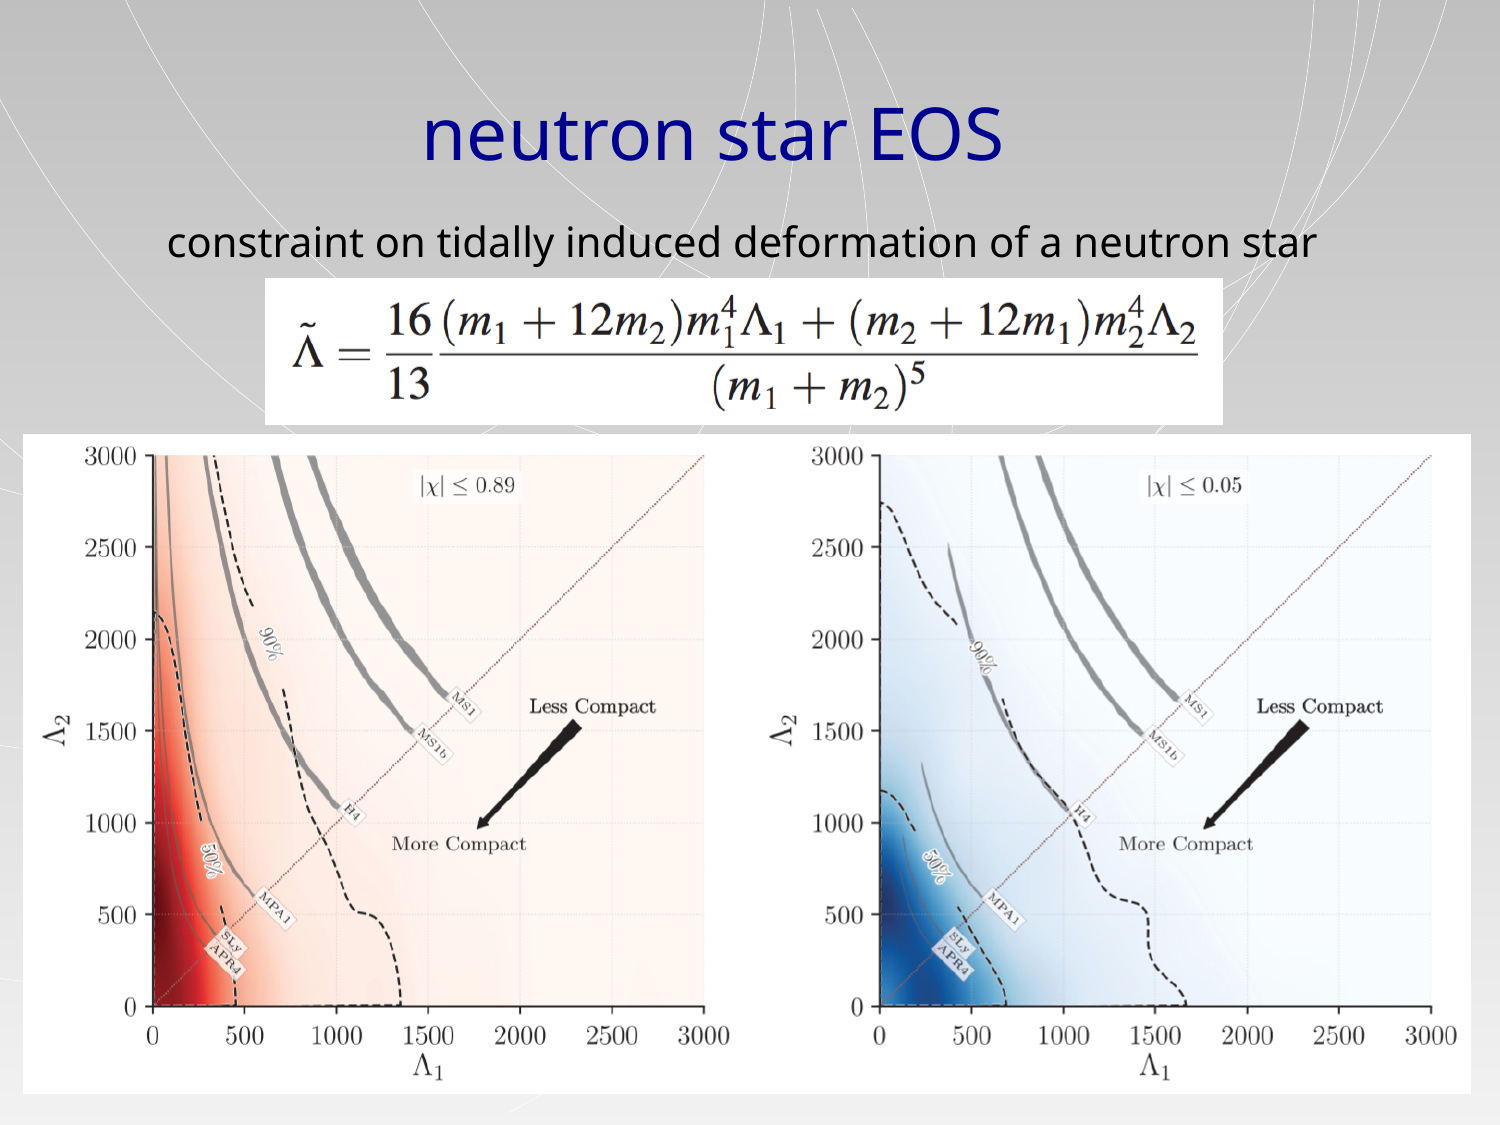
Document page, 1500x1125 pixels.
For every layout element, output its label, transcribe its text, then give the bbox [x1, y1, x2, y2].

text_box constraint on tidally induced deformation of a neutron star [151, 208, 1333, 273]
title neutron star EOS [336, 78, 1091, 186]
picture [265, 278, 1223, 425]
picture [23, 433, 1471, 1095]
